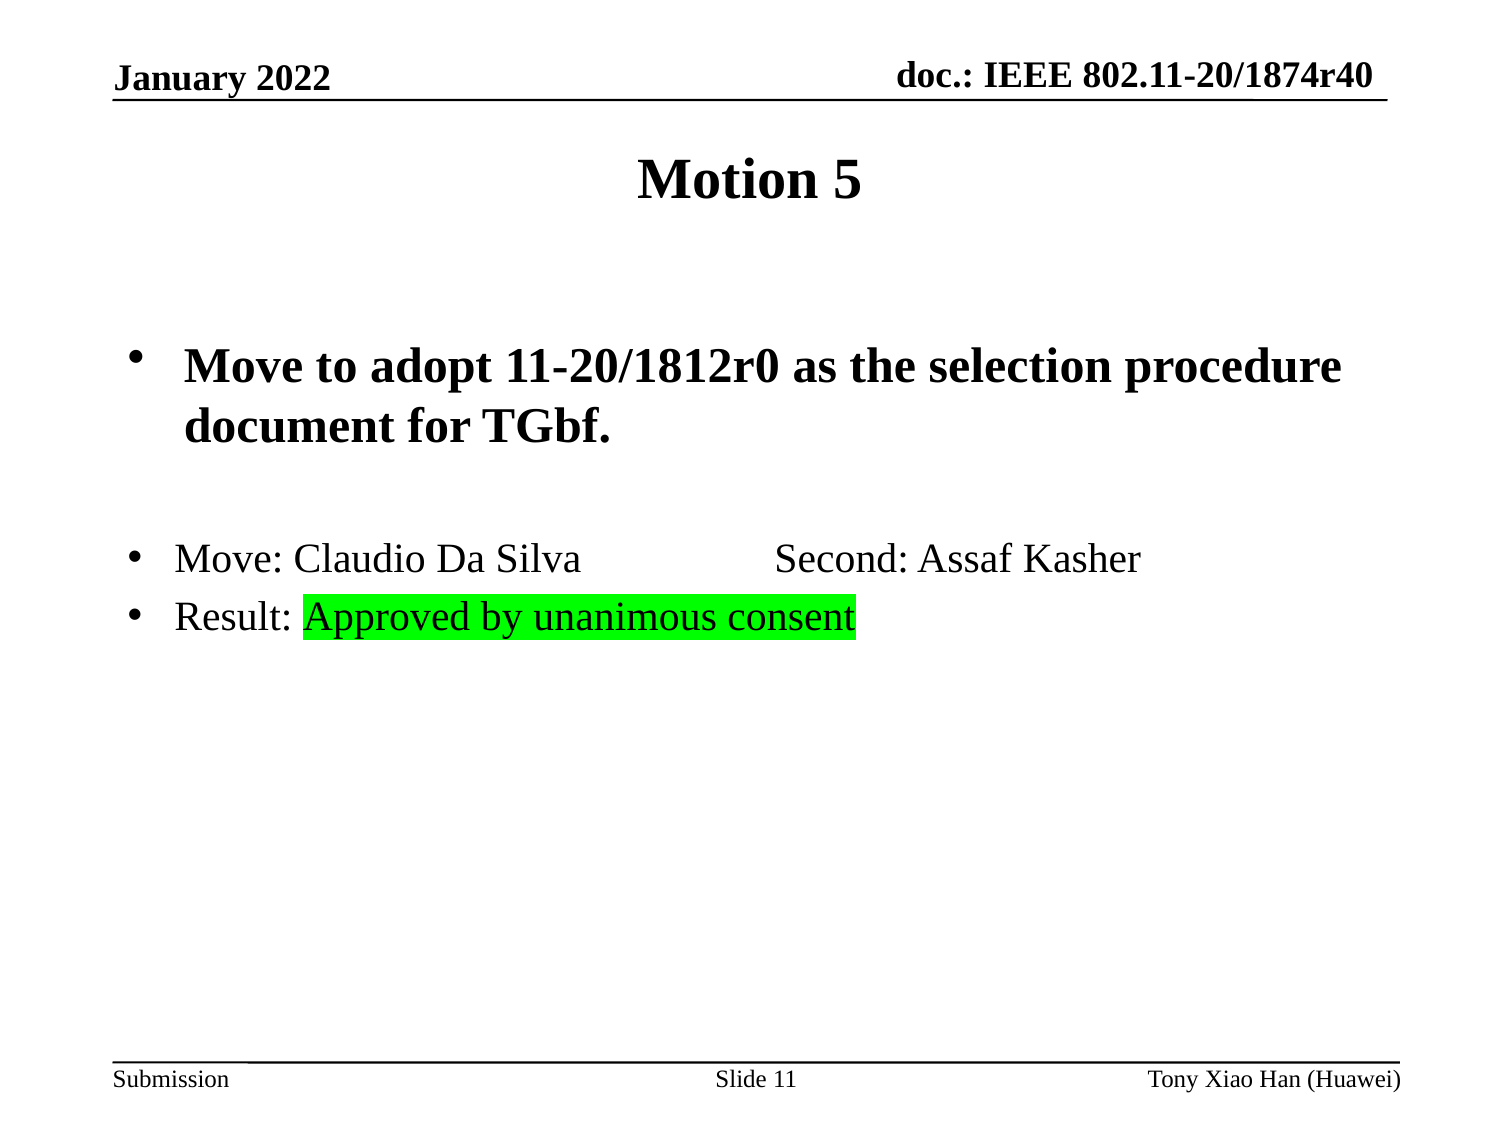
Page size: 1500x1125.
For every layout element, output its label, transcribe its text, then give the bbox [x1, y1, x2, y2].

footer Tony Xiao Han (Huawei) [999, 1061, 1402, 1093]
text_box Move to adopt 11-20/1812r0 as the selection procedure document for TGbf. Move: Claudio Da Silva Second: Assaf Kasher Result: Approved by unanimous consent [112, 324, 1388, 1013]
slide_number Slide 11 [712, 1061, 800, 1093]
text_box Motion 5 [112, 87, 1388, 263]
